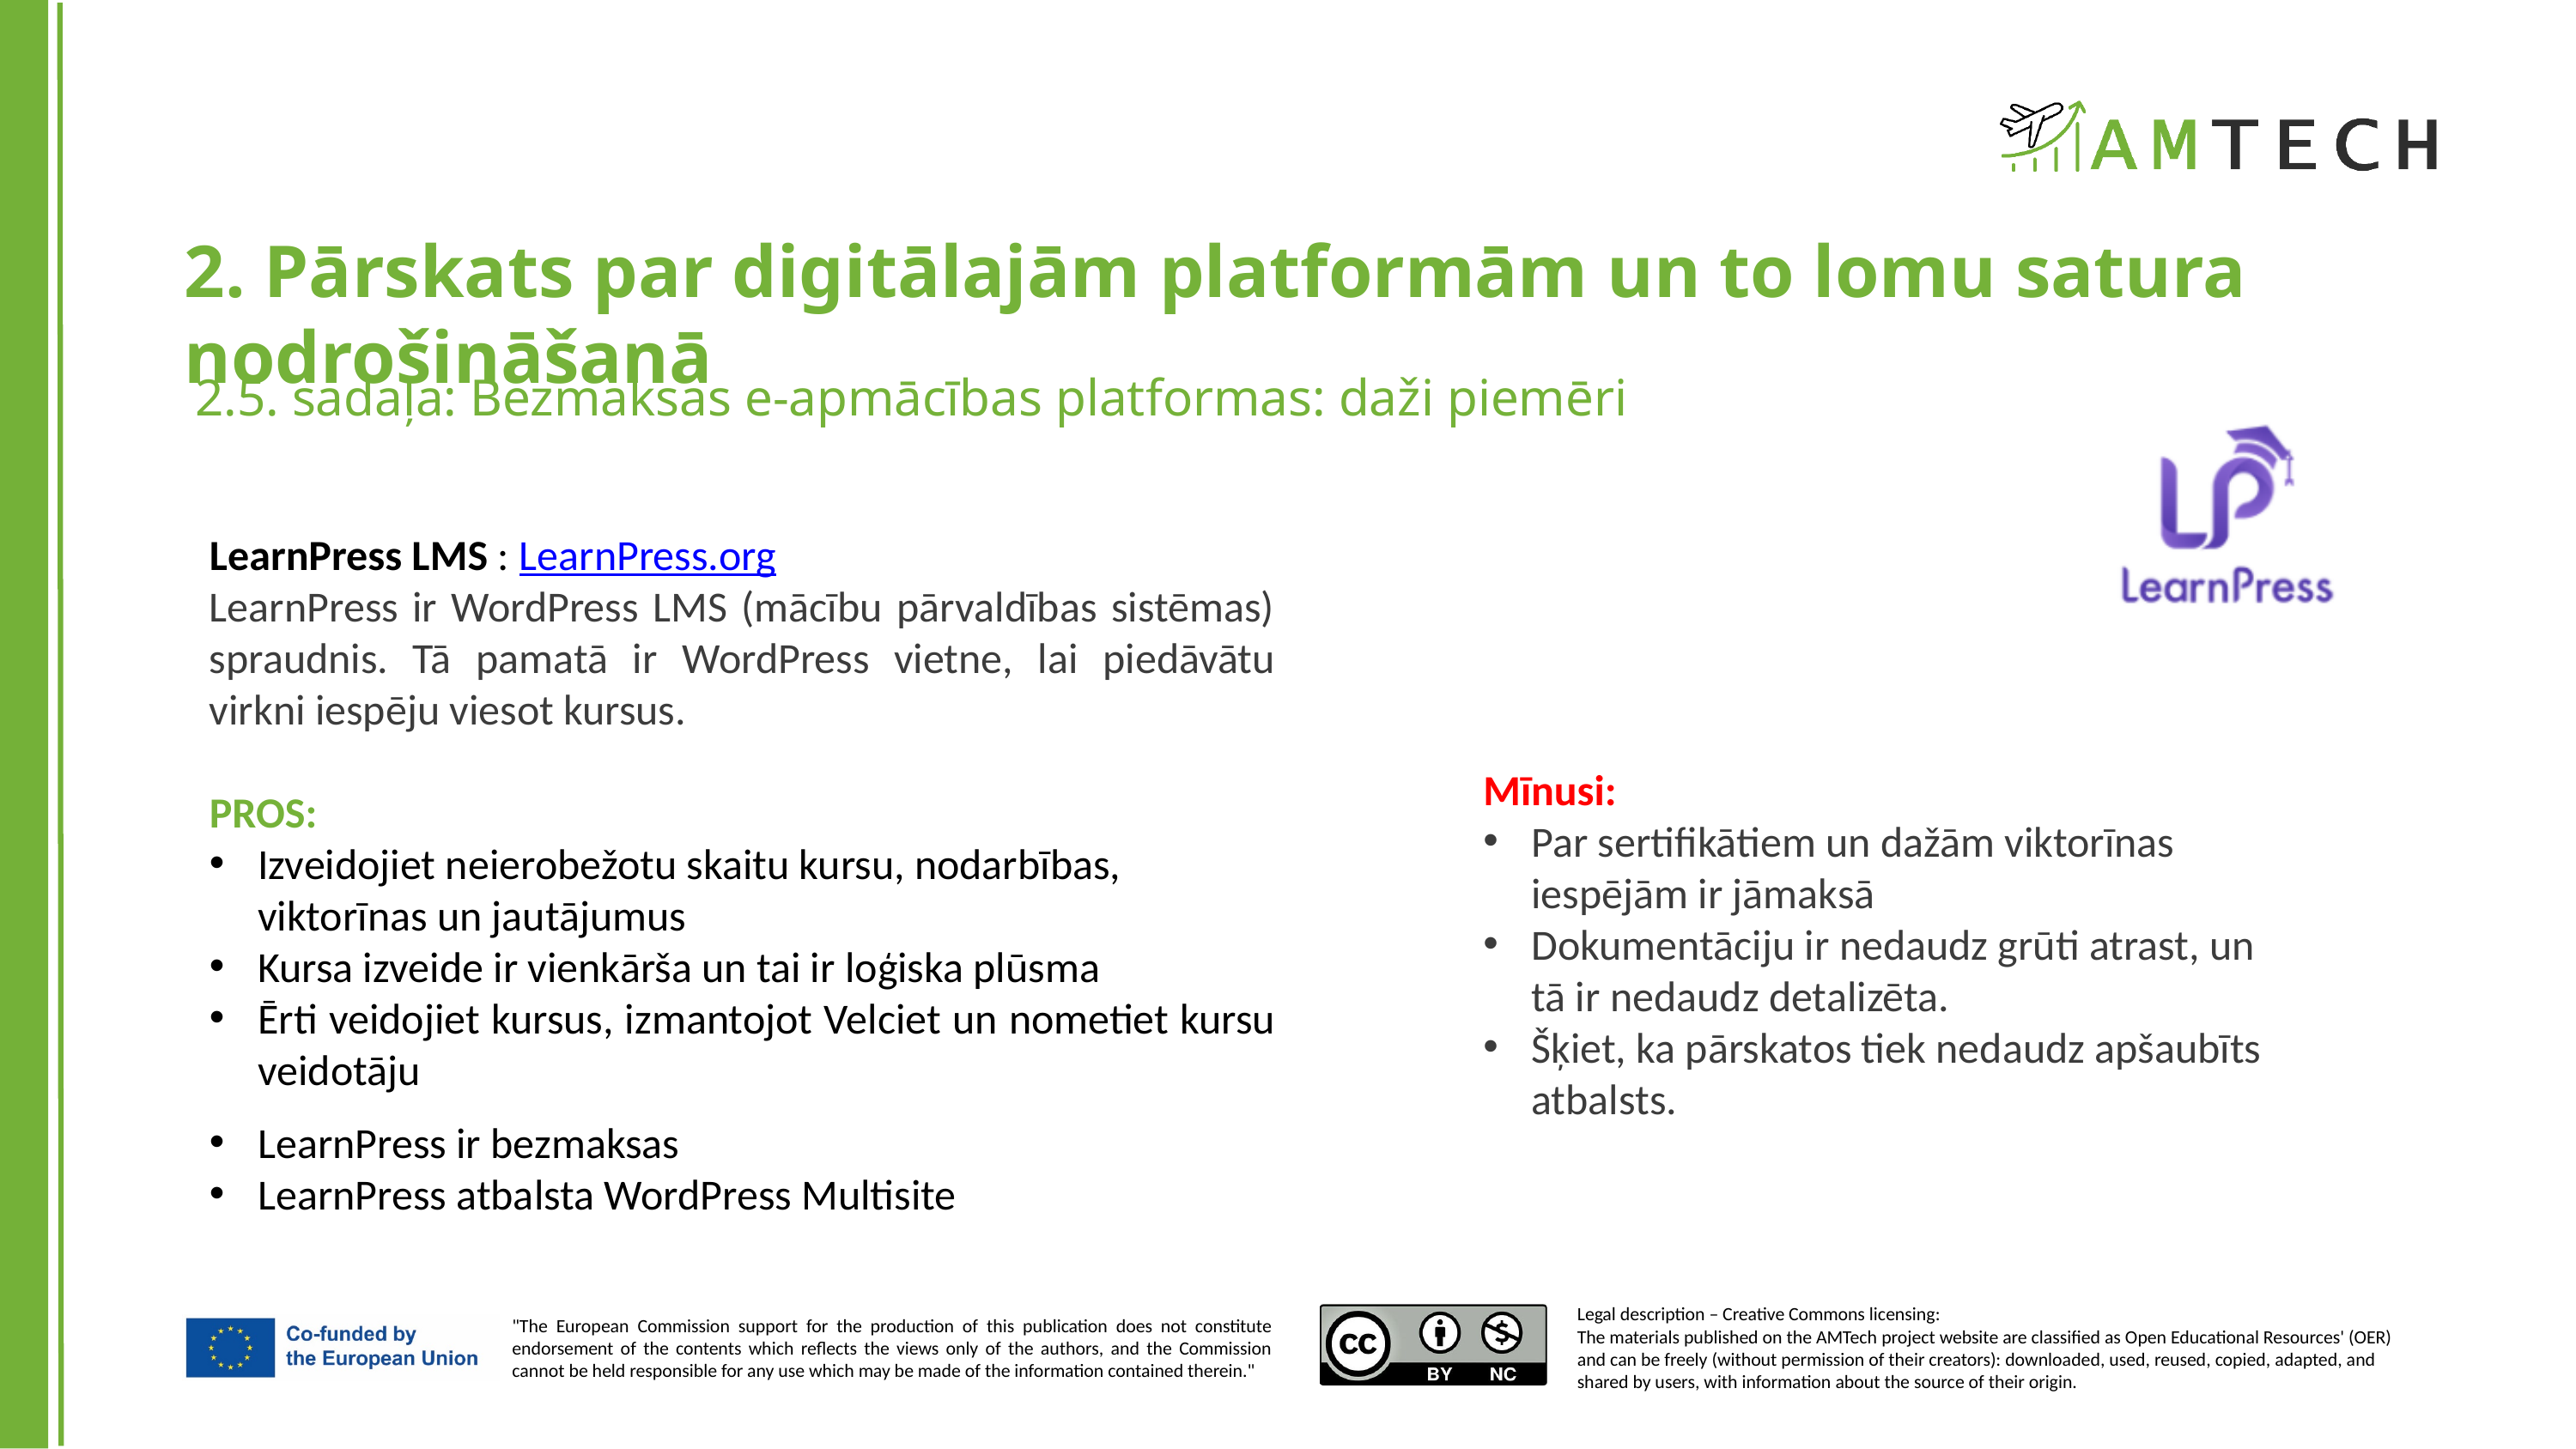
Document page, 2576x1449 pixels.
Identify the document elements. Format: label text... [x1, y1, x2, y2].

picture [1993, 91, 2458, 179]
picture [2085, 396, 2363, 639]
text_box Mīnusi: Par sertifikātiem un dažām viktorīnas iespējām ir jāmaksā Dokumentāciju ir nedaudz grūti atrast, un tā ir nedaudz detalizēta. Šķiet, ka pārskatos tiek nedaudz apšaubīts atbalsts. [1470, 756, 2305, 1243]
picture [1320, 1303, 1548, 1385]
text_box LearnPress LMS : LearnPress.org LearnPress ir WordPress LMS (mācību pārvaldības sistēmas) spraudnis. Tā pamatā ir WordPress vietne, lai piedāvātu virkni iespēju viesot kursus. PROS: Izveidojiet neierobežotu skaitu kursu, nodarbības, viktorīnas un jautājumus Kursa izveide ir vienkārša un tai ir loģiska plūsma Ērti veidojiet kursus, izmantojot Velciet un nometiet kursu veidotāju LearnPress ir bezmaksas LearnPress atbalsta WordPress Multisite [197, 521, 1288, 1449]
text_box 2.5. sadaļa: Bezmaksas e-apmācības platformas: daži piemēri [182, 359, 2330, 433]
text_box 2. Pārskats par digitālajām platformām un to lomu satura nodrošināšanā [172, 220, 2447, 404]
picture [182, 1314, 197, 1381]
